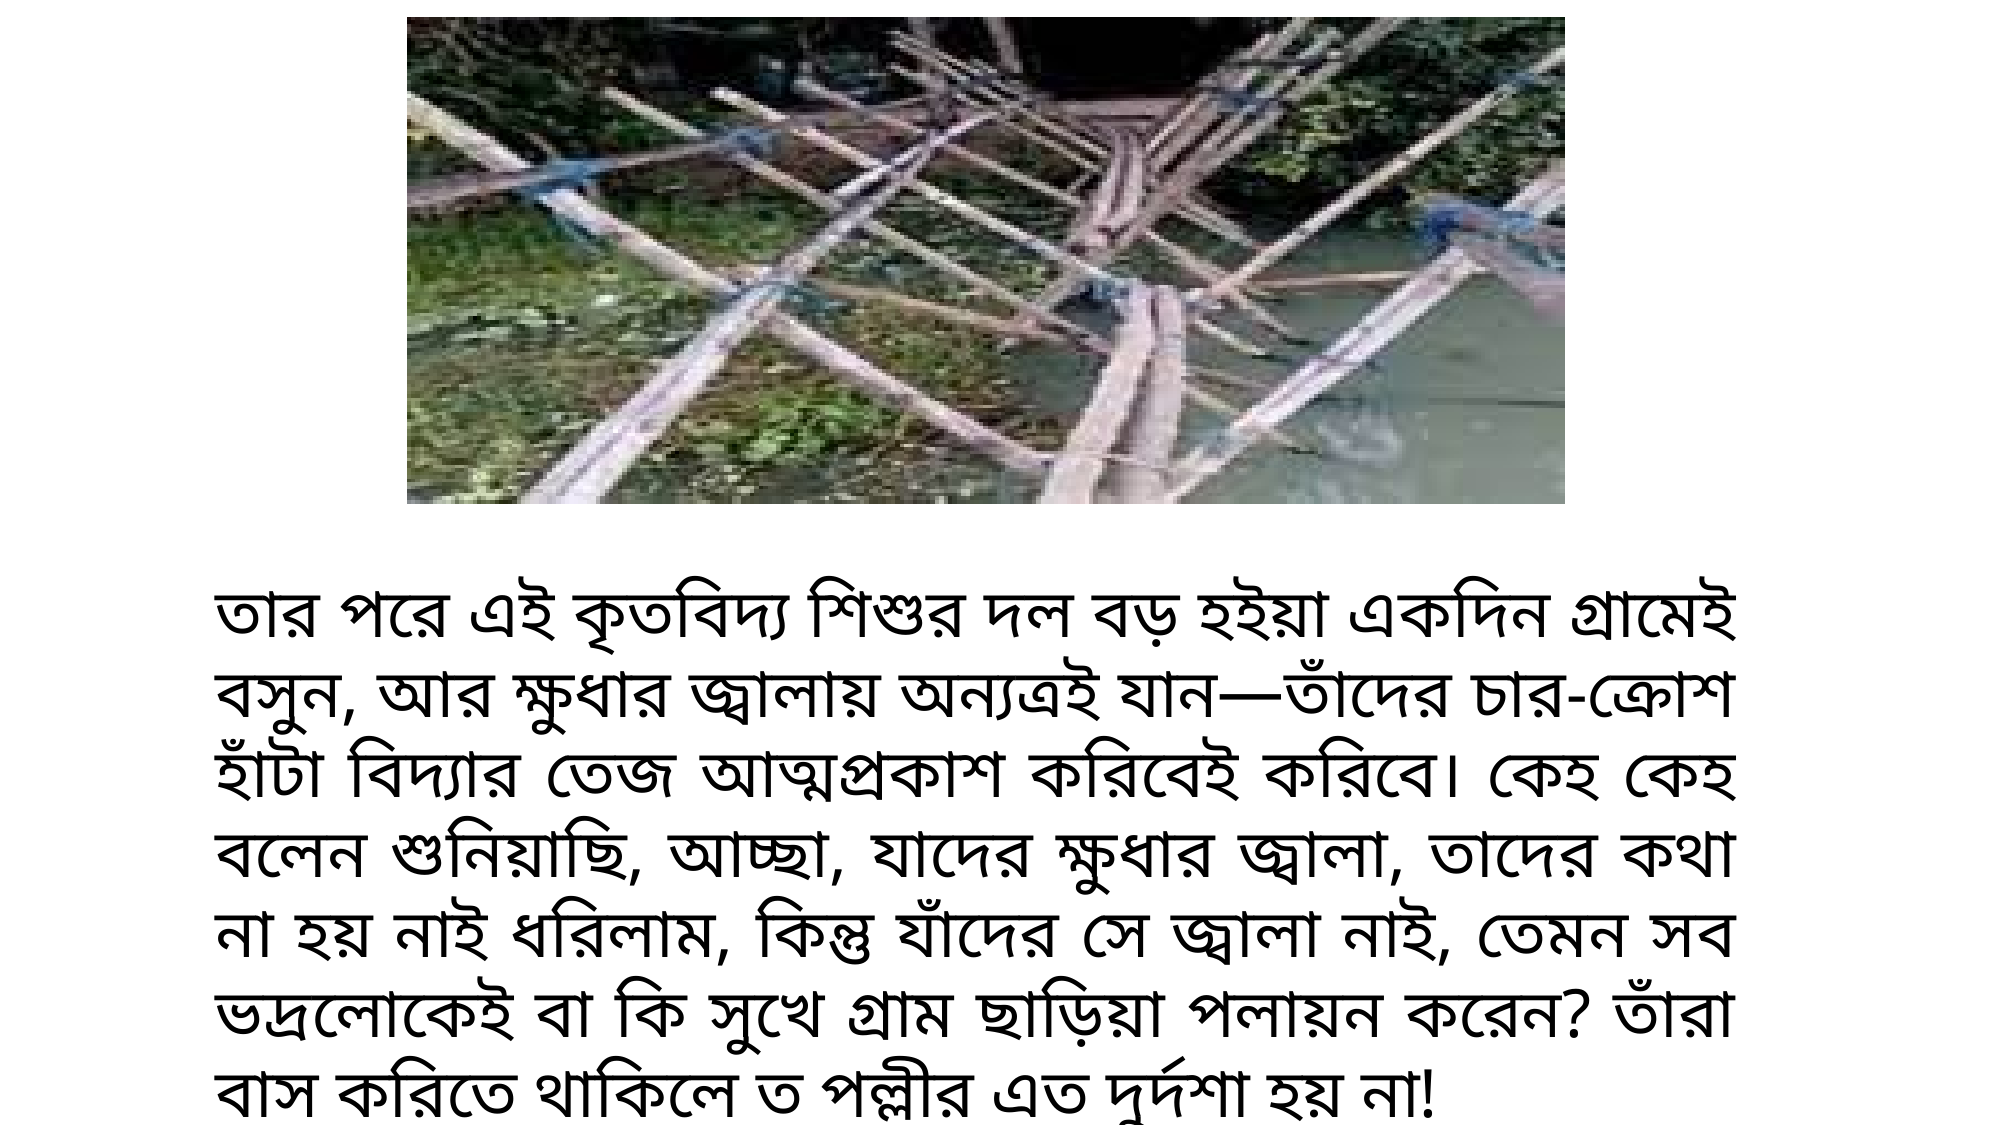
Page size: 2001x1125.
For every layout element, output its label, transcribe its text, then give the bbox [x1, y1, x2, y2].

picture [407, 17, 1565, 504]
text_box তার পরে এই কৃতবিদ্য শিশুর দল বড় হইয়া একদিন গ্রামেই বসুন, আর ক্ষুধার জ্বালায় অন্যত্রই যান—তাঁদের চার-ক্রোশ হাঁটা বিদ্যার তেজ আত্মপ্রকাশ করিবেই করিবে। কেহ কেহ বলেন শুনিয়াছি, আচ্ছা, যাদের ক্ষুধার জ্বালা, তাদের কথা না হয় নাই ধরিলাম, কিন্তু যাঁদের সে জ্বালা নাই, তেমন সব ভদ্রলোকেই বা কি সুখে গ্রাম ছাড়িয়া পলায়ন করেন? তাঁরা বাস করিতে থাকিলে ত পল্লীর এত দুর্দশা হয় না! [201, 563, 1751, 1125]
